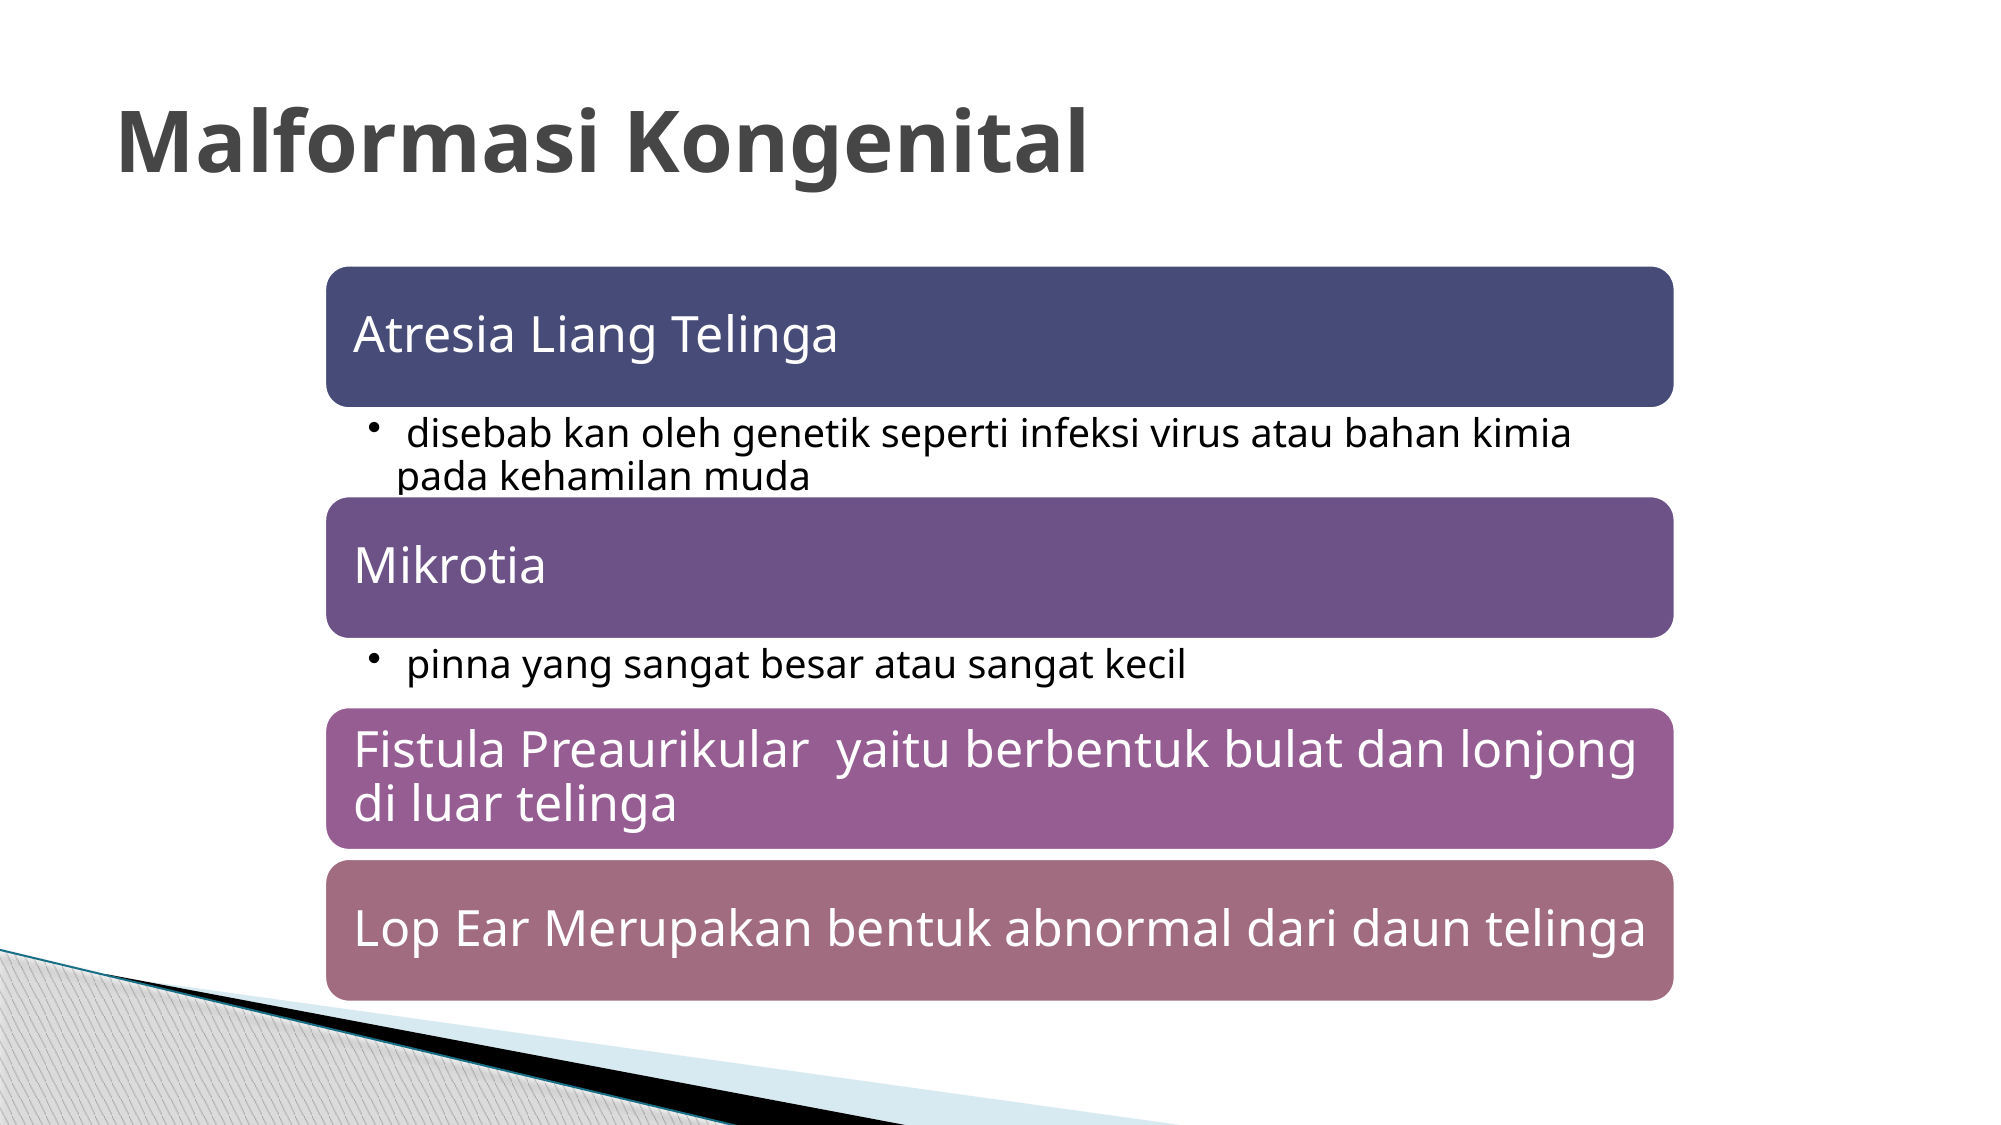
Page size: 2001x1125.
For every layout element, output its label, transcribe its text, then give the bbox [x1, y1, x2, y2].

title Malformasi Kongenital [99, 45, 1900, 233]
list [324, 262, 1676, 1006]
